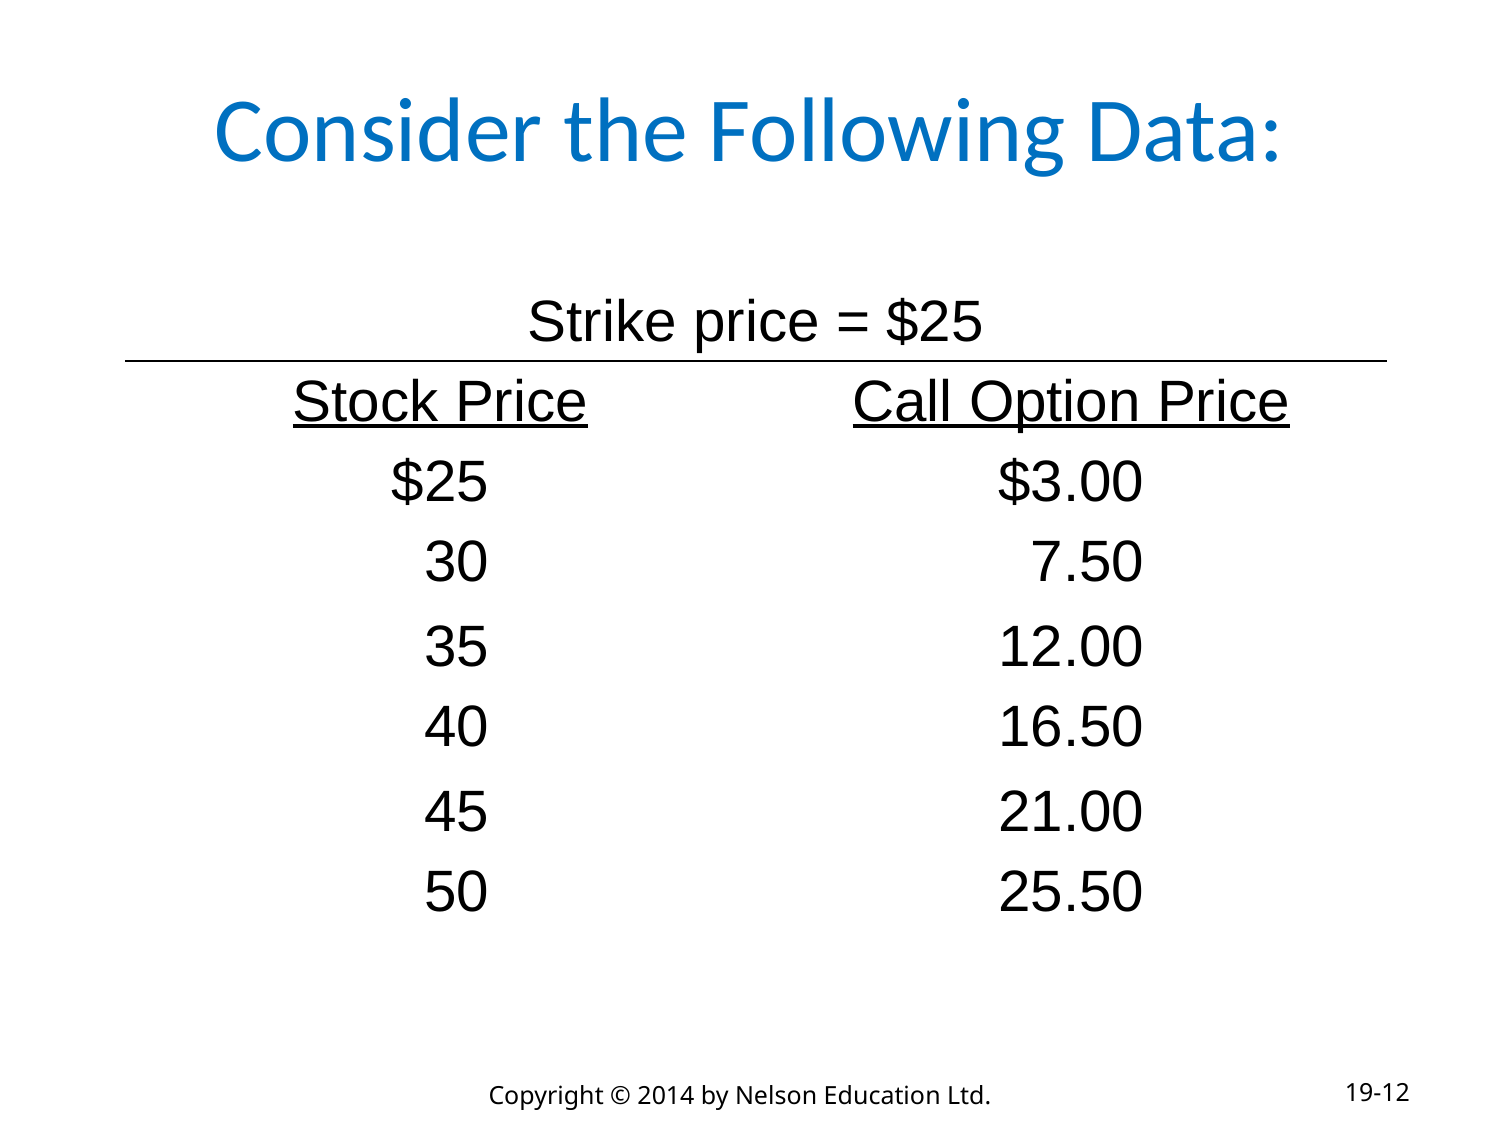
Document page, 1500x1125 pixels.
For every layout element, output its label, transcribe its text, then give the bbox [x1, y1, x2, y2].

table_header Strike price = $25 [125, 275, 1387, 360]
table_cell 50 [125, 851, 756, 932]
title Consider the Following Data: [0, 30, 1500, 219]
table_cell 7.50 [756, 521, 1387, 606]
table_cell Stock Price [125, 362, 756, 441]
footer Copyright © 2014 by Nelson Education Ltd. [337, 1065, 1150, 1125]
table_cell Call Option Price [756, 362, 1387, 441]
table_cell 21.00 [756, 771, 1387, 851]
table_cell $25 [125, 441, 756, 521]
table_cell 12.00 [756, 606, 1387, 686]
table_cell $3.00 [756, 441, 1387, 521]
table_cell 30 [125, 521, 756, 606]
table_cell 45 [125, 771, 756, 851]
table_cell 16.50 [756, 686, 1387, 771]
table_cell 40 [125, 686, 756, 771]
slide_number 19-12 [1312, 1063, 1425, 1124]
table_cell 25.50 [756, 851, 1387, 932]
table_cell 35 [125, 606, 756, 686]
